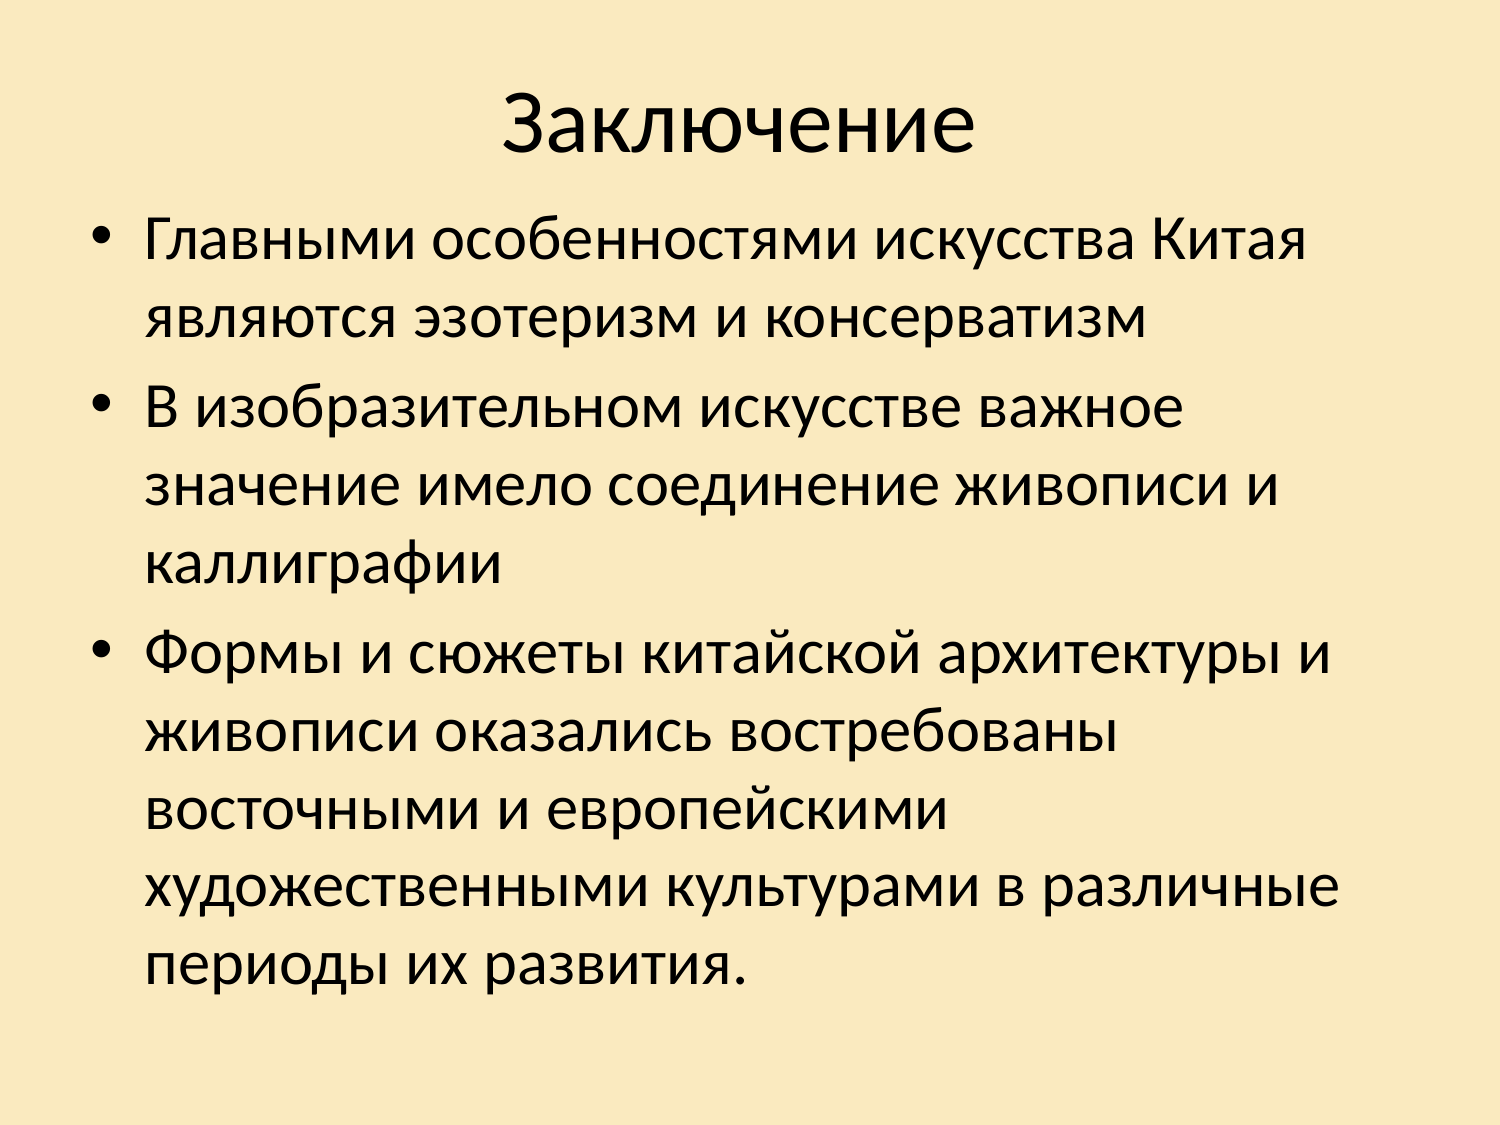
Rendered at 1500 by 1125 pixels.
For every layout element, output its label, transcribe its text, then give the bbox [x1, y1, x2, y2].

title Заключение [75, 45, 1425, 187]
list Главными особенностями искусства Китая являются эзотеризм и консерватизм В изобразительном искусстве важное значение имело соединение живописи и каллиграфии Формы и сюжеты китайской архитектуры и живописи оказались востребованы восточными и европейскими художественными культурами в различные периоды их развития. [75, 187, 1425, 1005]
